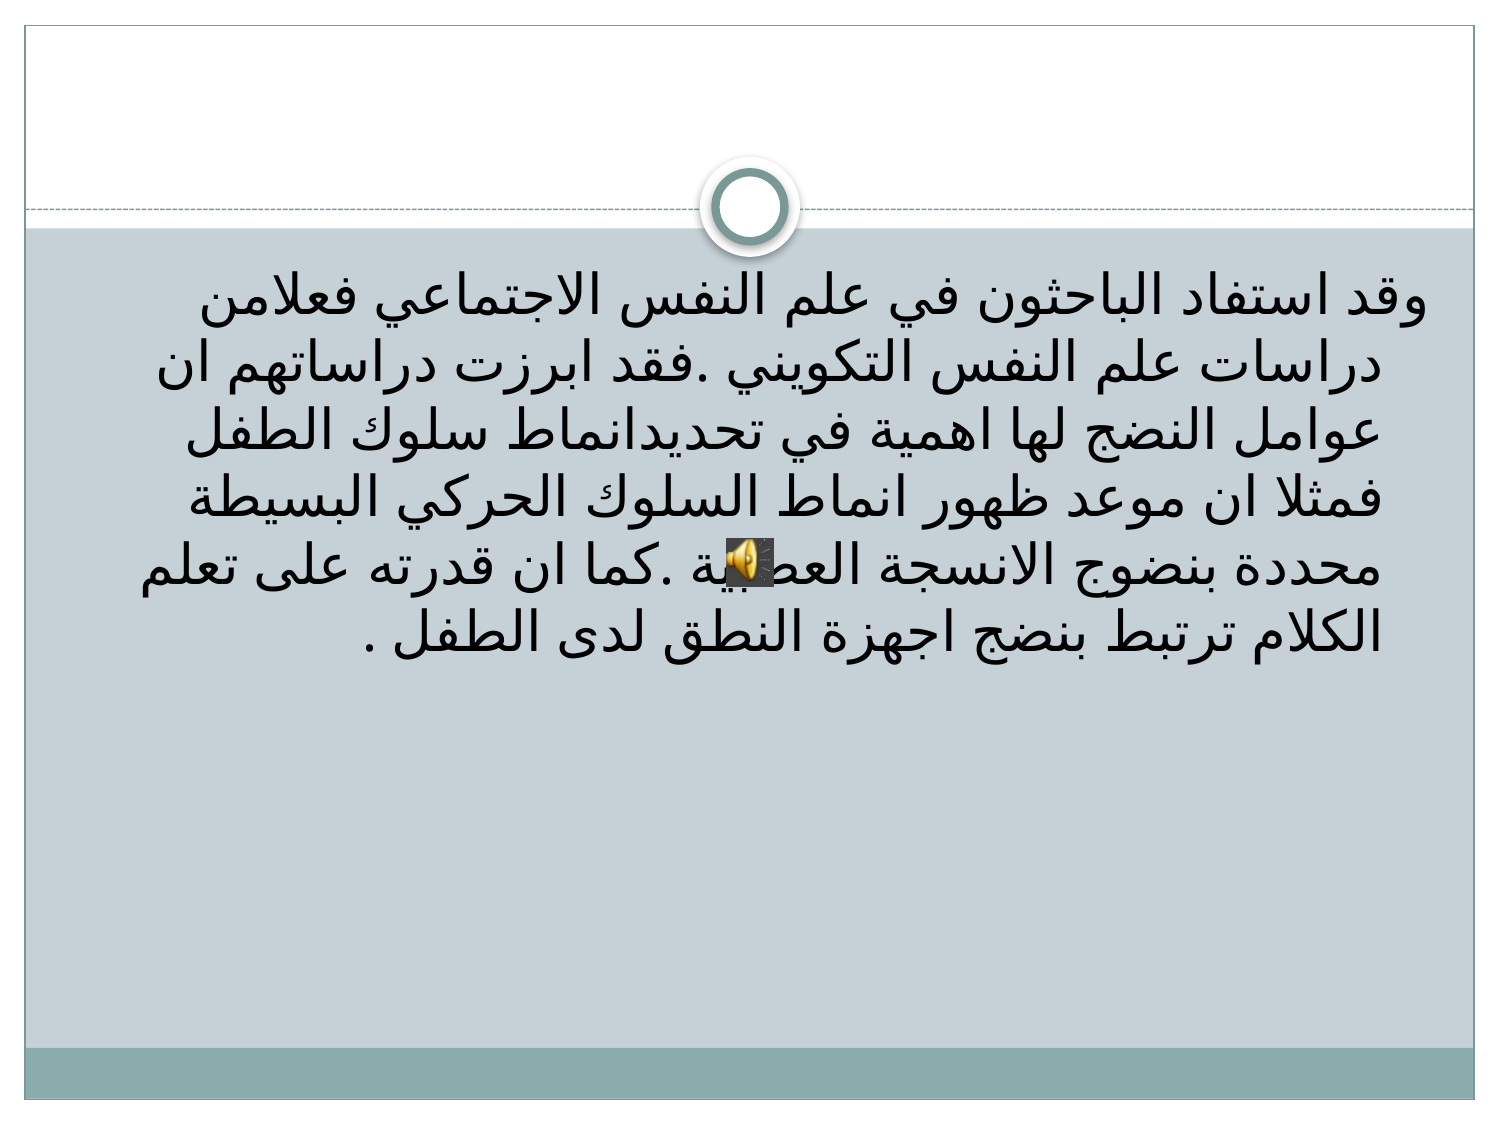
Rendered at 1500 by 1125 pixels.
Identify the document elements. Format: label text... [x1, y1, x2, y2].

picture [724, 537, 776, 588]
list وقد استفاد الباحثون في علم النفس الاجتماعي فعلامن دراسات علم النفس التكويني .فقد ابرزت دراساتهم ان عوامل النضج لها اهمية في تحديدانماط سلوك الطفل فمثلا ان موعد ظهور انماط السلوك الحركي البسيطة محددة بنضوج الانسجة العصبية .كما ان قدرته على تعلم الكلام ترتبط بنضج اجهزة النطق لدى الطفل . [49, 250, 1445, 1001]
